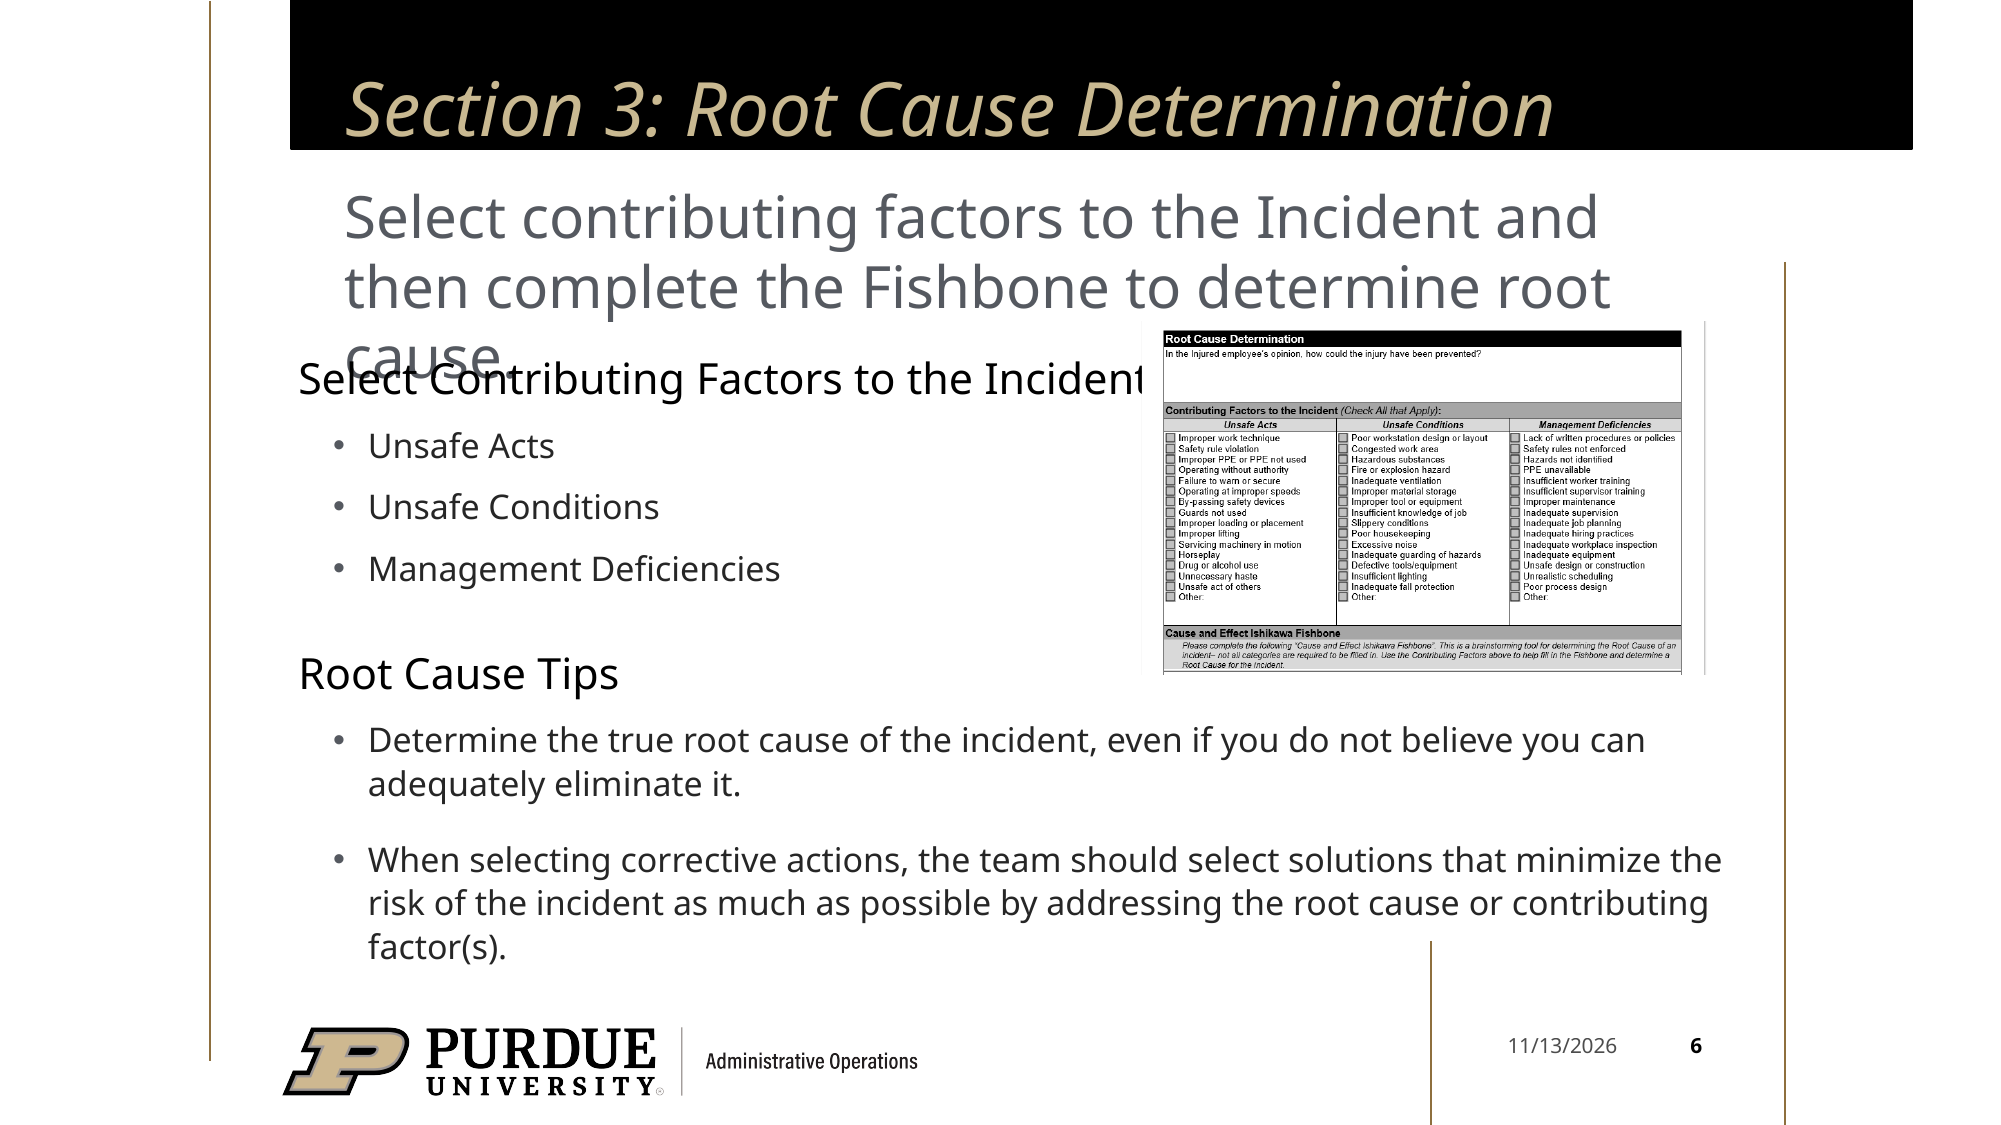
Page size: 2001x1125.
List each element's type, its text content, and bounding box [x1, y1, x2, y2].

picture [1141, 321, 1707, 675]
list Select Contributing Factors to the Incident Unsafe Acts Unsafe Conditions Management Deficiencies Root Cause Tips Determine the true root cause of the incident, even if you do not believe you can adequately eliminate it. When selecting corrective actions, the team should select solutions that minimize the risk of the incident as much as possible by addressing the root cause or contributing factor(s). [298, 348, 1768, 967]
subtitle Select contributing factors to the Incident and then complete the Fishbone to determine root cause. [344, 180, 1656, 322]
title Section 3: Root Cause Determination [343, 69, 1659, 159]
slide_number 6 [1656, 1017, 1737, 1078]
picture [282, 1024, 992, 1100]
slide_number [1464, 1020, 1632, 1074]
